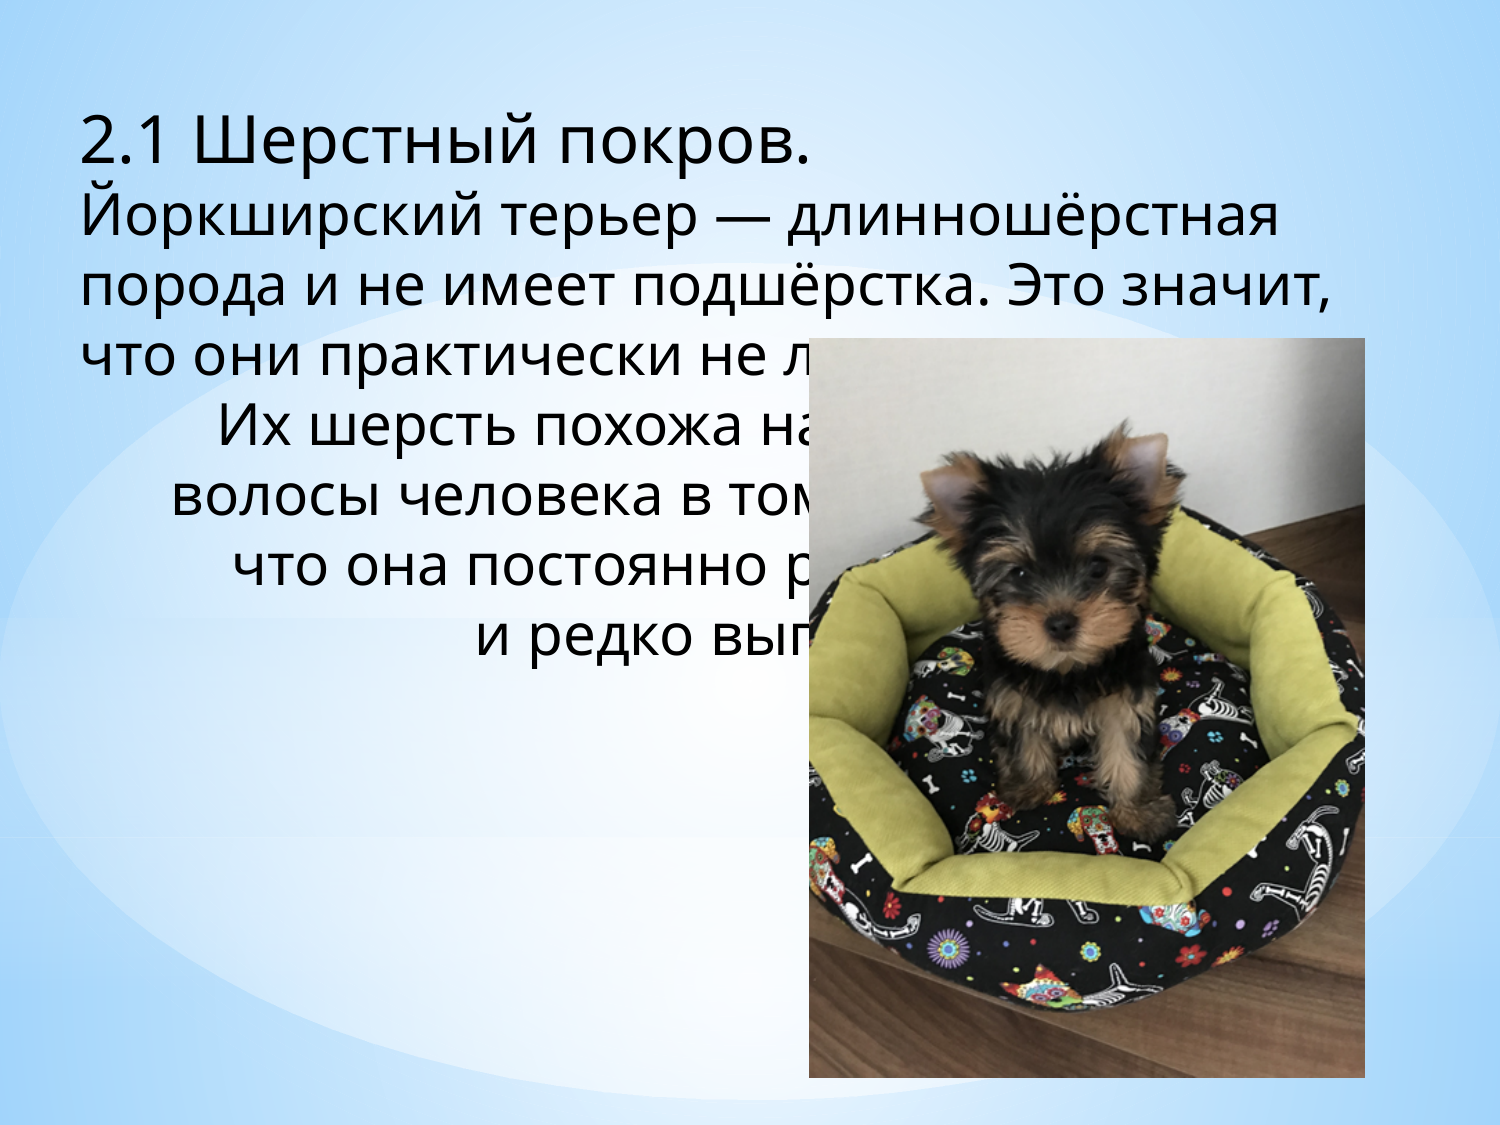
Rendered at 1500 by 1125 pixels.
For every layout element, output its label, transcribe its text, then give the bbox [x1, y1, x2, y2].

picture [808, 337, 1365, 1078]
text_box 2.1 Шерстный покров. Йоркширский терьер — длинношёрстная порода и не имеет подшёрстка. Это значит, что они практически не линяют. Их шерсть похожа на волосы человека в том, что она постоянно растёт и редко выпадает. [64, 90, 1459, 1125]
